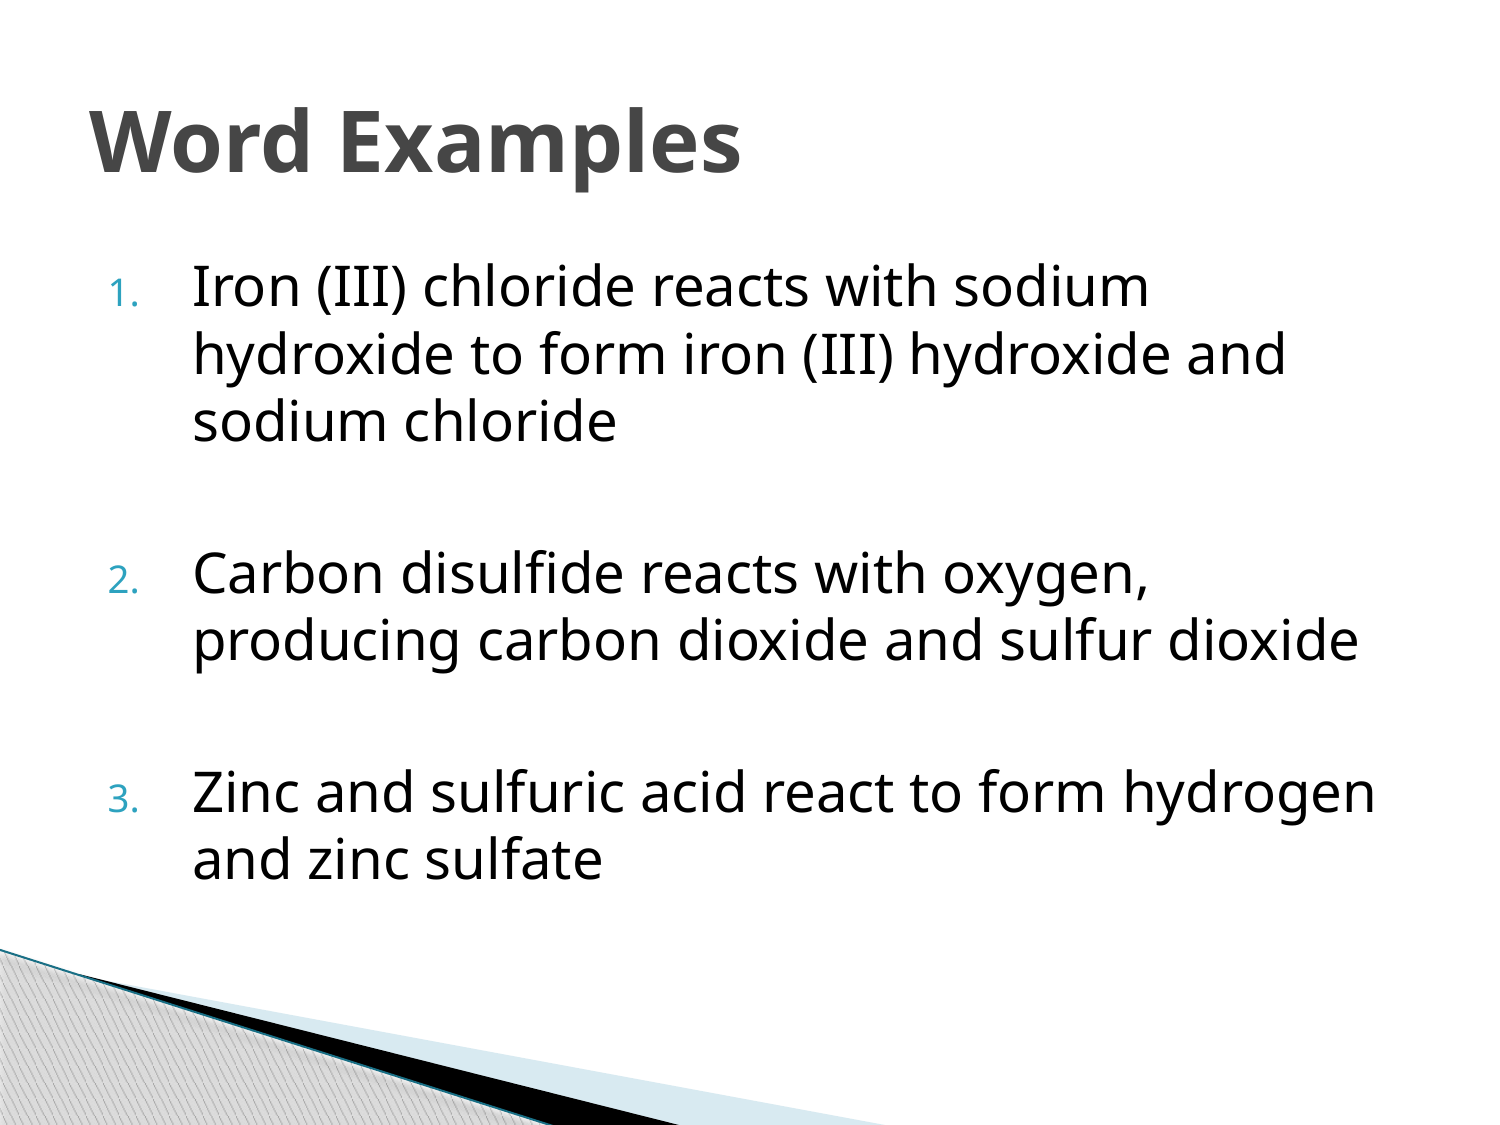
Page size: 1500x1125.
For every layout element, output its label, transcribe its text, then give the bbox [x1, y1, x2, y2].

list Iron (III) chloride reacts with sodium hydroxide to form iron (III) hydroxide and sodium chloride Carbon disulfide reacts with oxygen, producing carbon dioxide and sulfur dioxide Zinc and sulfuric acid react to form hydrogen and zinc sulfate [75, 243, 1425, 986]
title Word Examples [75, 45, 1425, 233]
